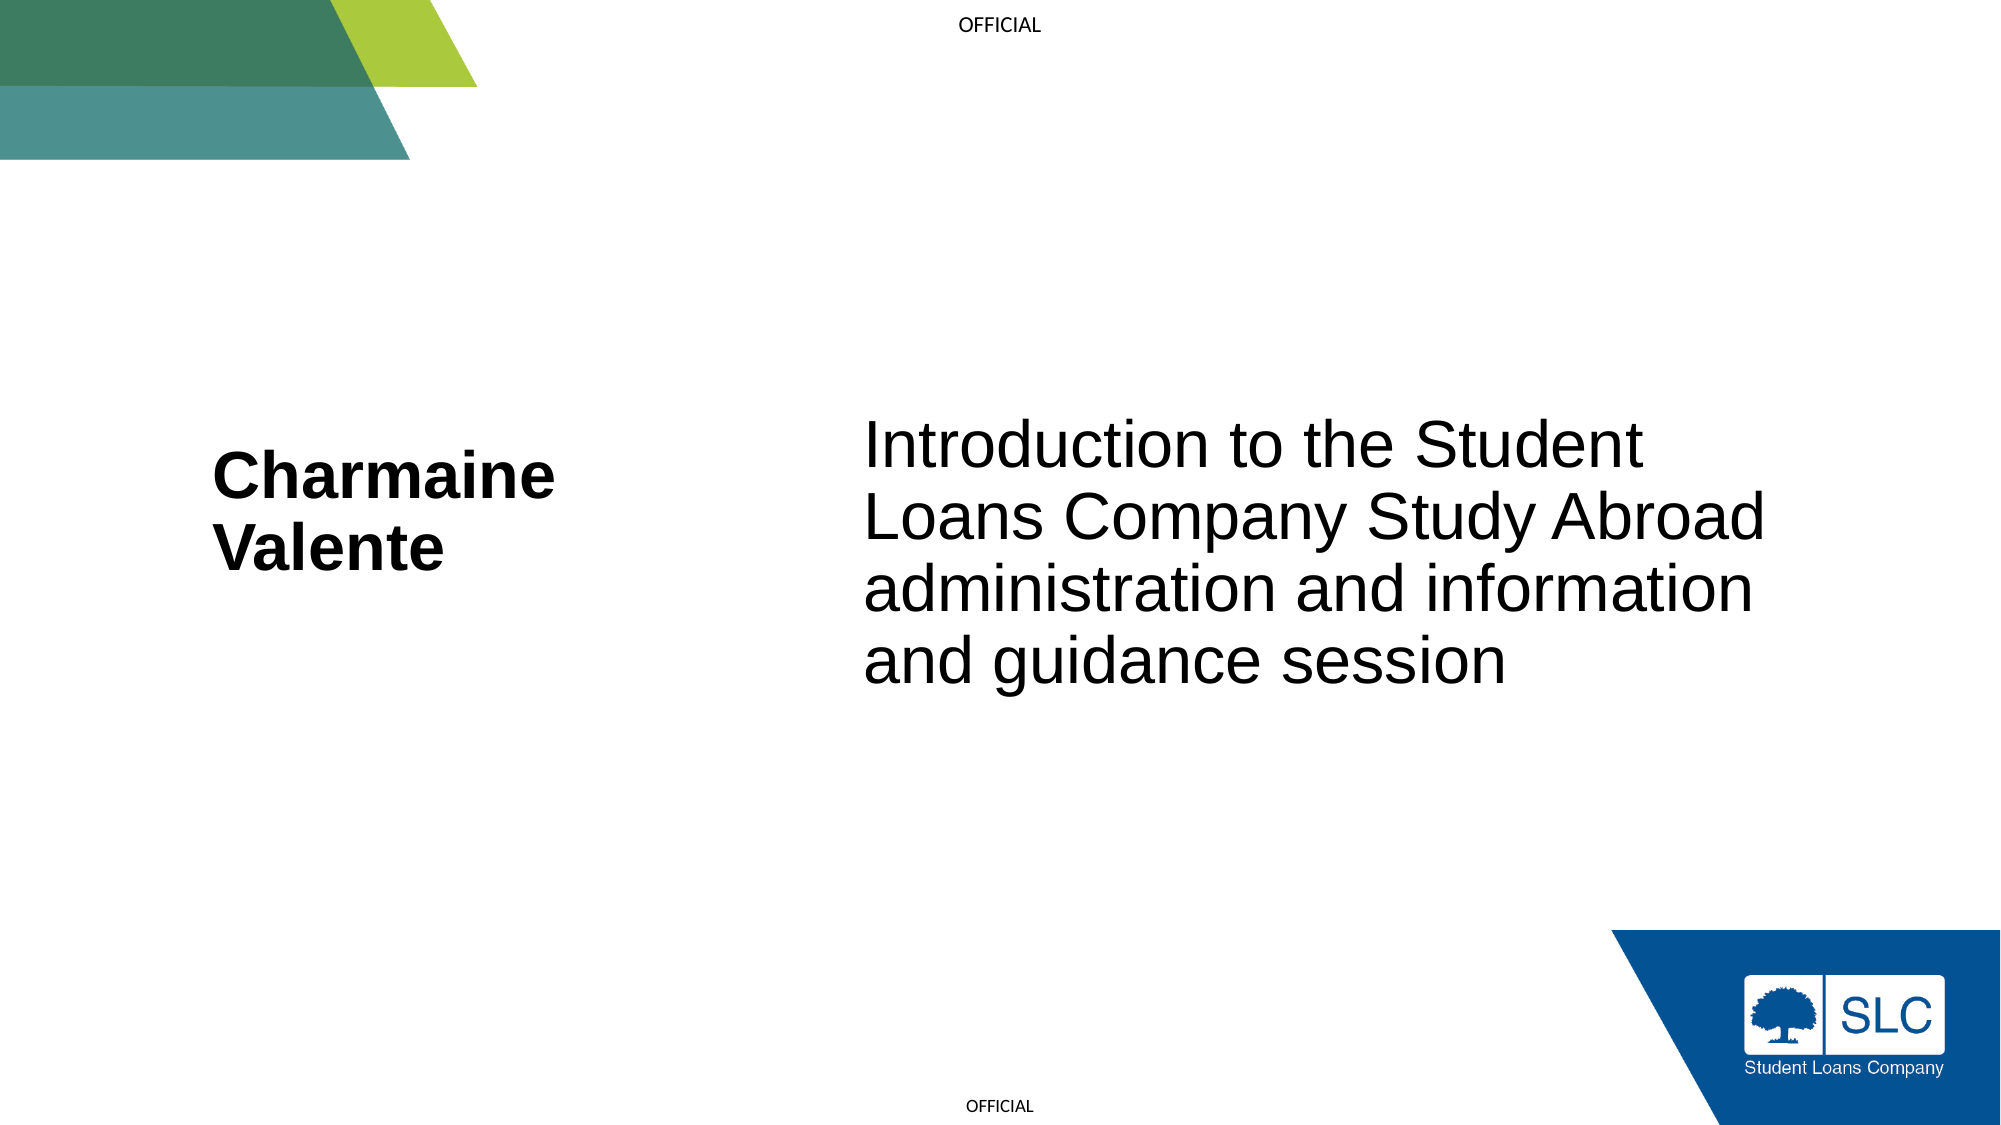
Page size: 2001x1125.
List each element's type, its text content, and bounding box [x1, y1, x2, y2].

title Charmaine Valente [197, 402, 783, 817]
picture [0, 0, 2001, 1125]
list Introduction to the Student Loans Company Study Abroad administration and information and guidance session [848, 402, 1858, 919]
